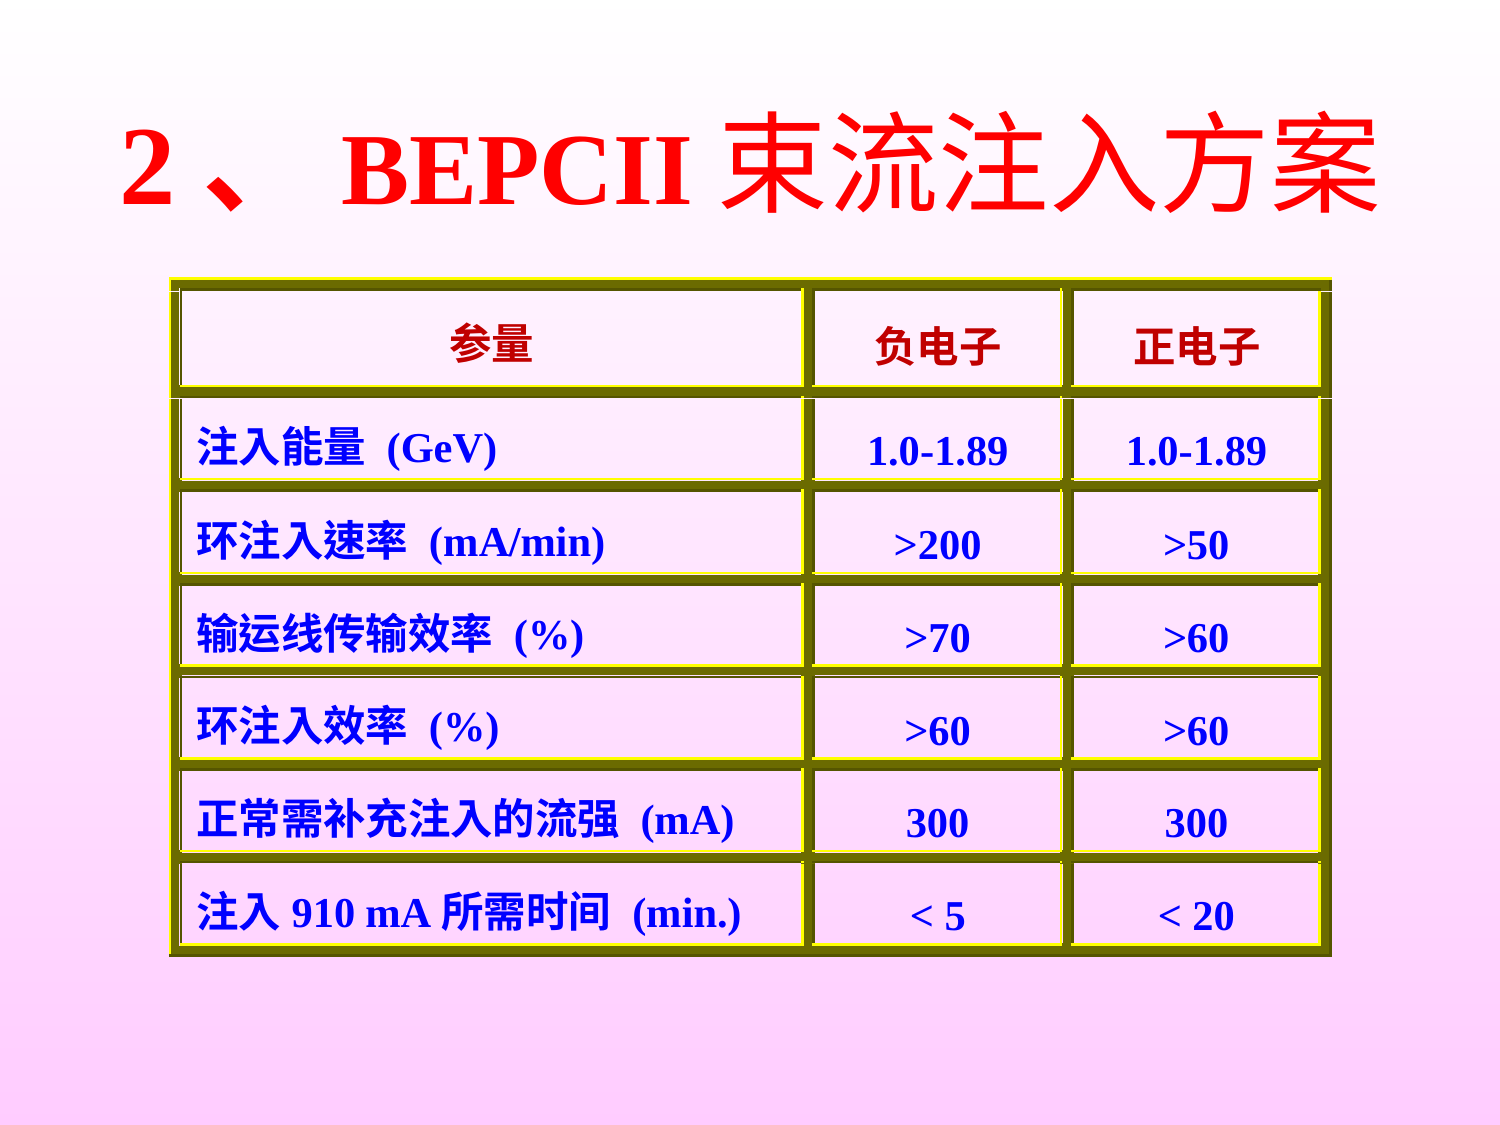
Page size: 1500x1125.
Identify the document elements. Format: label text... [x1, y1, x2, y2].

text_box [0, 277, 1500, 1016]
title 2、BEPCII束流注入方案 [103, 59, 1397, 277]
